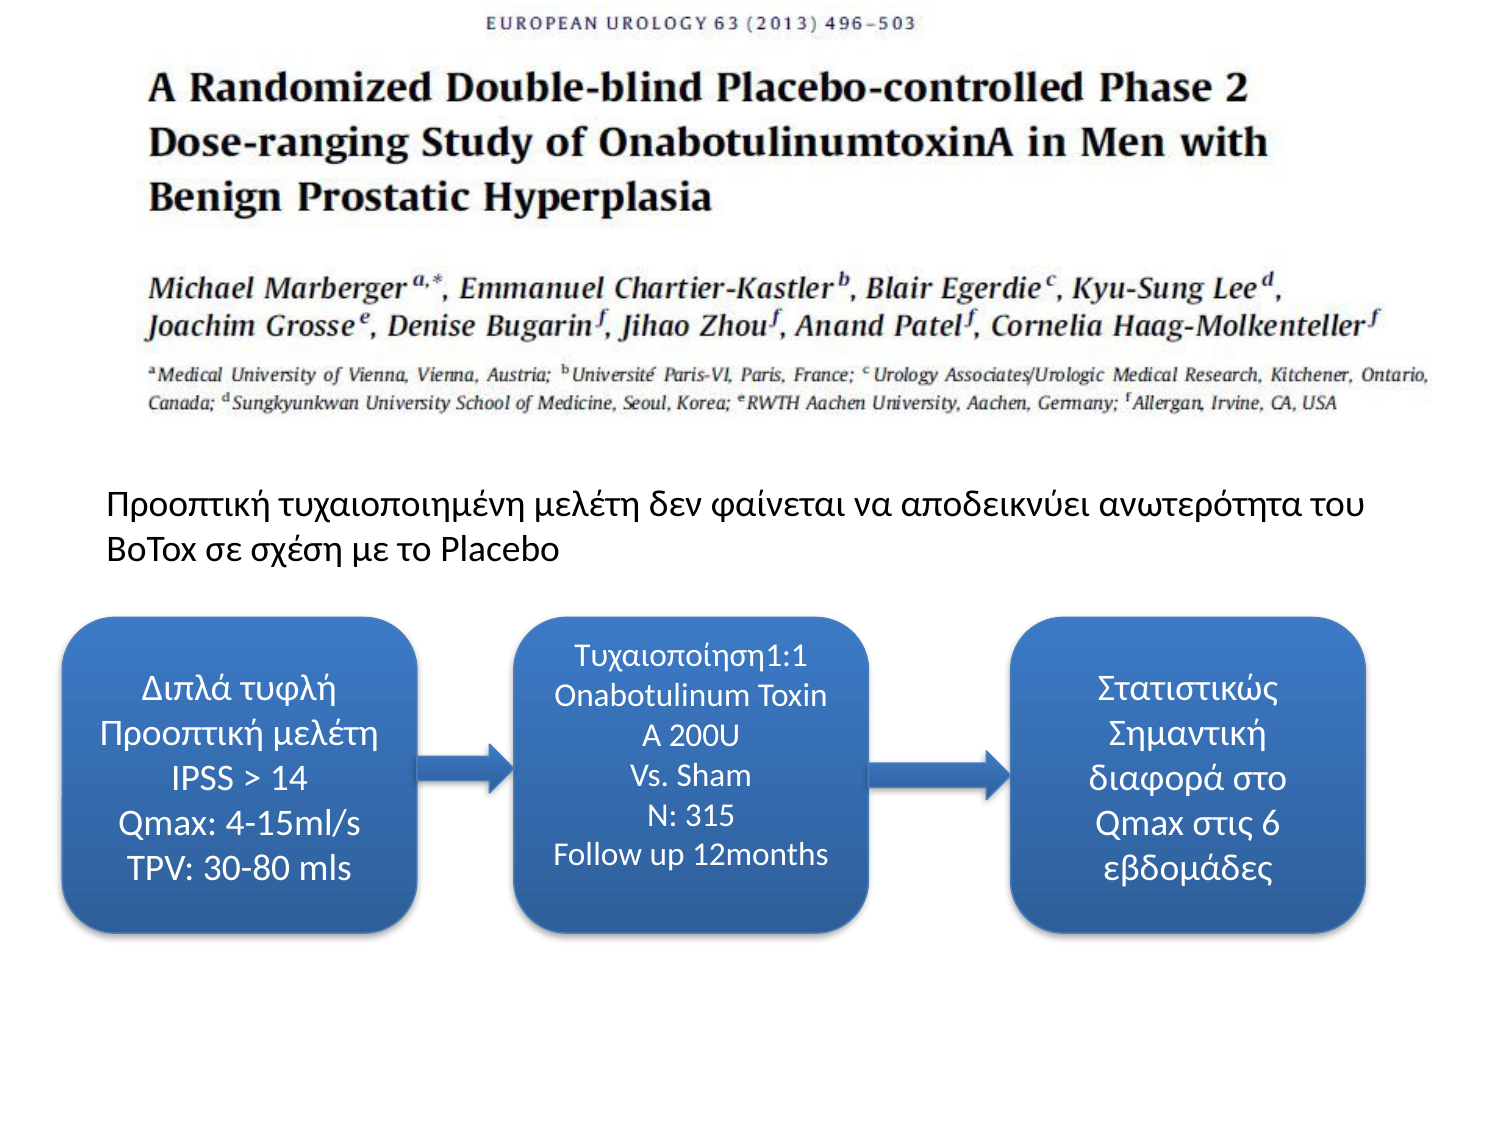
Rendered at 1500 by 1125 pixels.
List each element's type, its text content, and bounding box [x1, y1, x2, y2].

picture [135, 2, 1432, 419]
text_box Διπλά τυφλή Προοπτική μελέτη IPSS > 14 Qmax: 4-15ml/s TPV: 30-80 mls [61, 616, 418, 934]
text_box [416, 743, 515, 794]
text_box [867, 750, 1012, 801]
text_box Προοπτική τυχαιοποιημένη μελέτη δεν φαίνεται να αποδεικνύει ανωτερότητα του BoTox σε σχέση με το Placebo [91, 471, 1432, 576]
text_box Τυχαιοποίηση1:1 Onabotulinum Toxin A 200U Vs. Sham N: 315 Follow up 12months [513, 616, 870, 934]
text_box Στατιστικώς Σημαντική διαφορά στο Qmax στις 6 εβδομάδες [1009, 616, 1367, 934]
